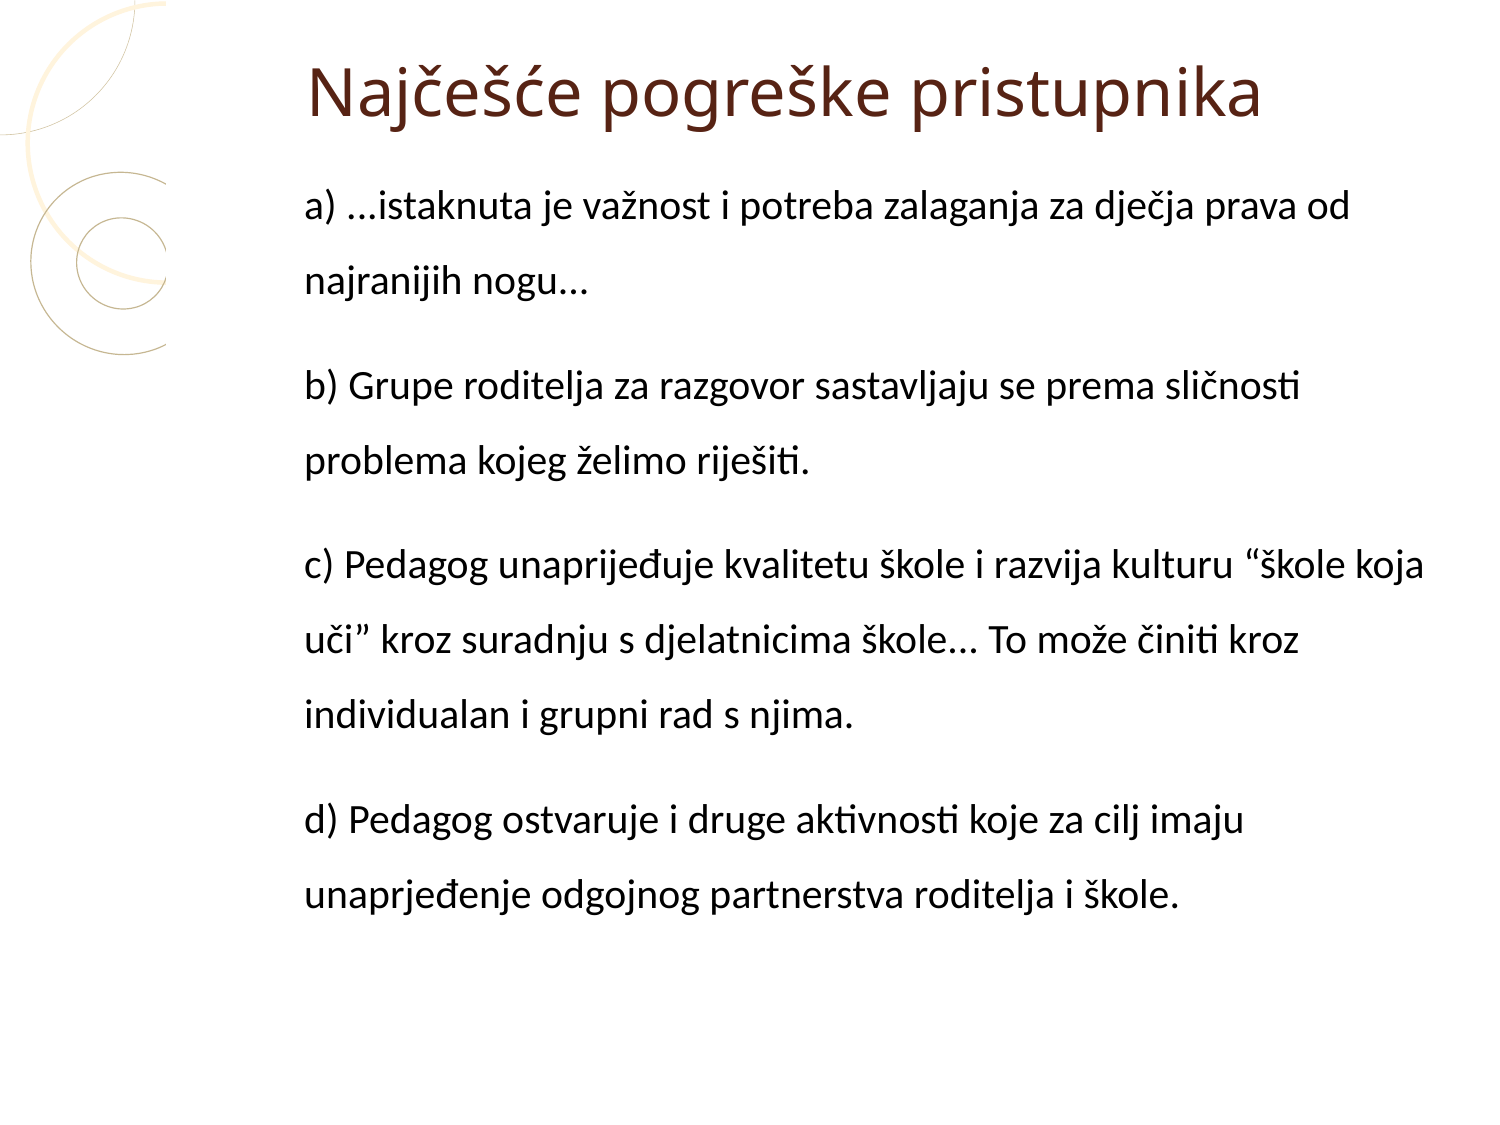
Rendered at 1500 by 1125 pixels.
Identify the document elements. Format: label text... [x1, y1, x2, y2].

title Najčešće pogreške pristupnika [171, 42, 1402, 183]
list a) ...istaknuta je važnost i potreba zalaganja za dječja prava od najranijih nogu... b) Grupe roditelja za razgovor sastavljaju se prema sličnosti problema kojeg želimo riješiti. c) Pedagog unaprijeđuje kvalitetu škole i razvija kulturu “škole koja uči” kroz suradnju s djelatnicima škole... To može činiti kroz individualan i grupni rad s njima. d) Pedagog ostvaruje i druge aktivnosti koje za cilj imaju unaprjeđenje odgojnog partnerstva roditelja i škole. [289, 145, 1453, 969]
